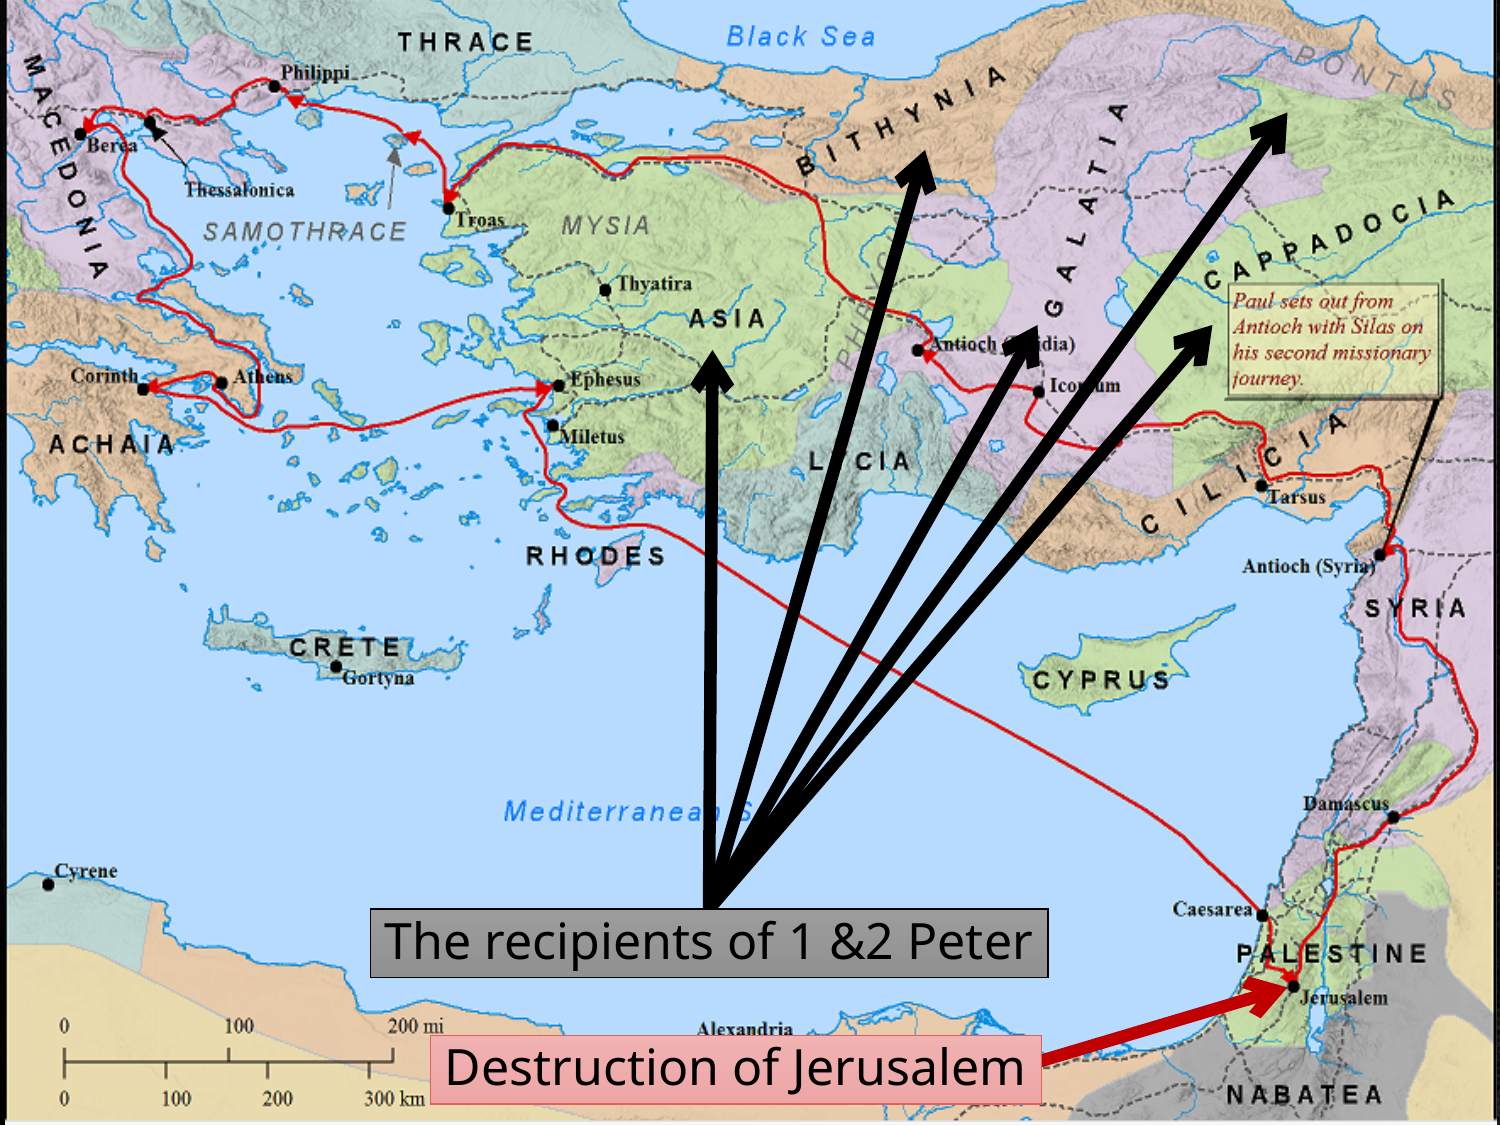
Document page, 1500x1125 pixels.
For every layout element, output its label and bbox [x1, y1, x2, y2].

text_box [709, 112, 1288, 909]
picture [4, 0, 1498, 1125]
text_box [1009, 987, 1288, 1071]
